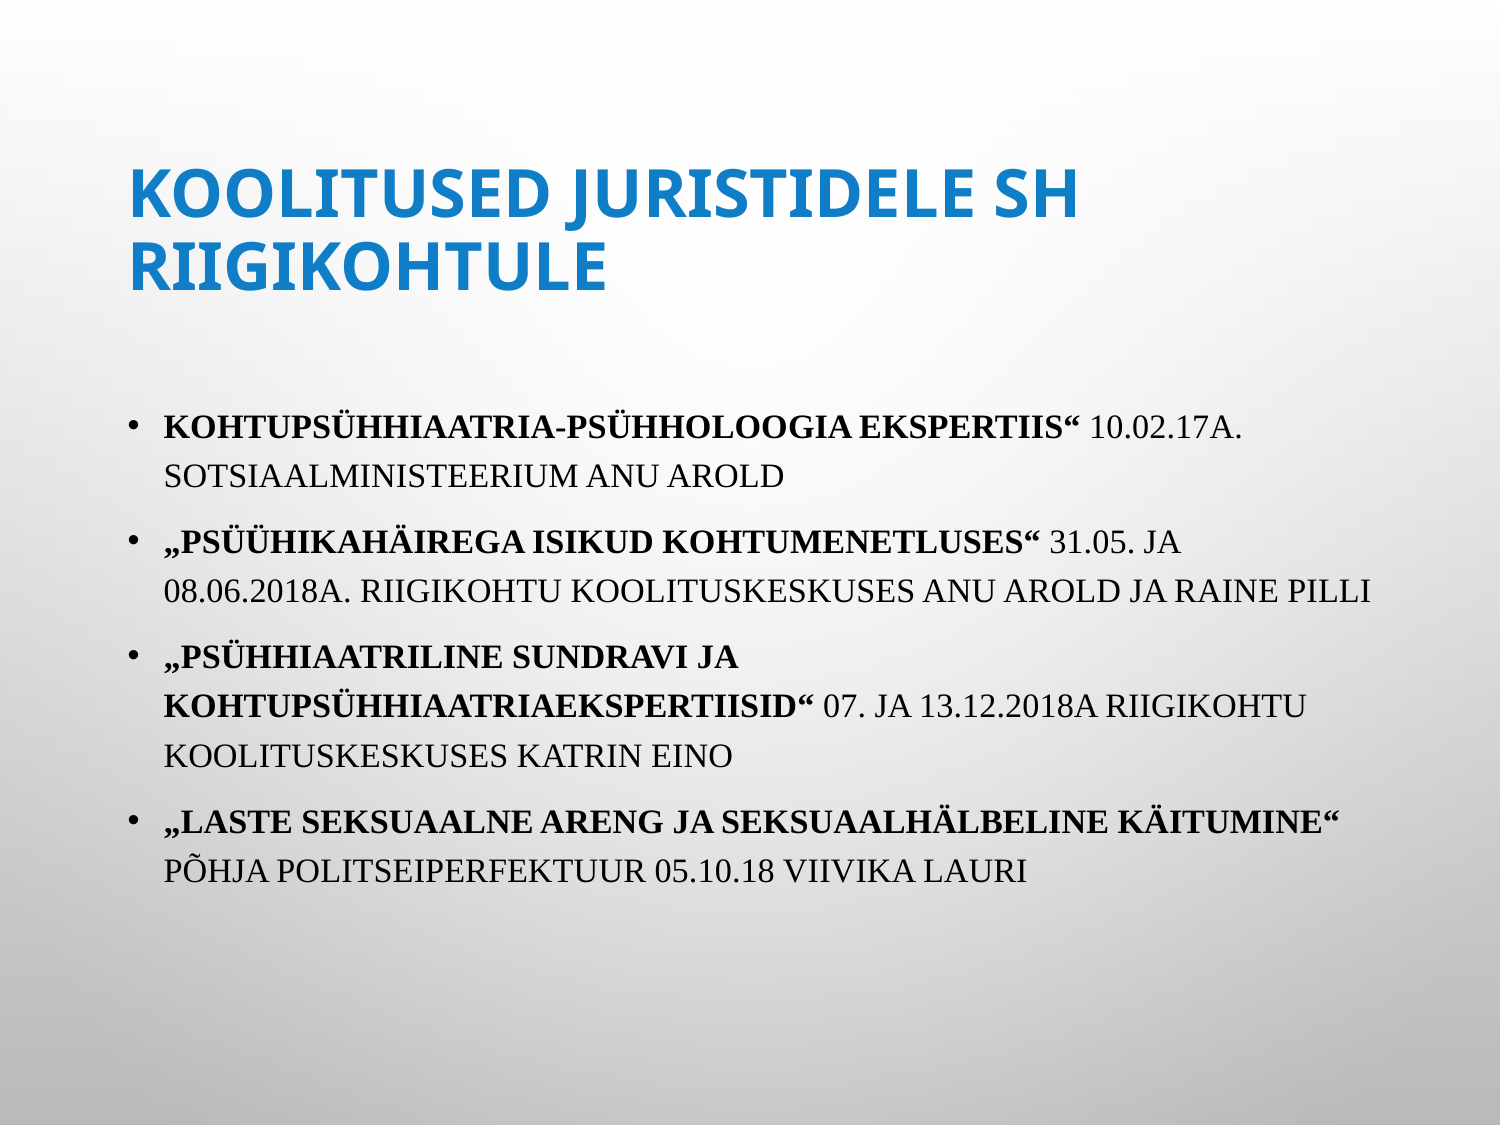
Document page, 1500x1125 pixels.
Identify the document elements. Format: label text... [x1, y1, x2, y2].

title Koolitused juristidele sh riigikohtule [112, 101, 1388, 364]
picture [0, 0, 1500, 1125]
list Kohtupsühhiaatria-psühholoogia ekspertiis“ 10.02.17a. Sotsiaalministeerium Anu arold „psüühikahäirega isikud kohtumenetluses“ 31.05. ja 08.06.2018a. riigikohtu koolituskeskuses Anu arold ja raine pilli „Psühhiaatriline sundravi ja kohtupsühhiaatriaekspertiisid“ 07. ja 13.12.2018a riigikohtu koolituskeskuses Katrin eino „Laste seksuaalne areng ja seksuaalhälbeline käitumine“ Põhja Politseiperfektuur 05.10.18 viivika lauri [112, 388, 1388, 950]
